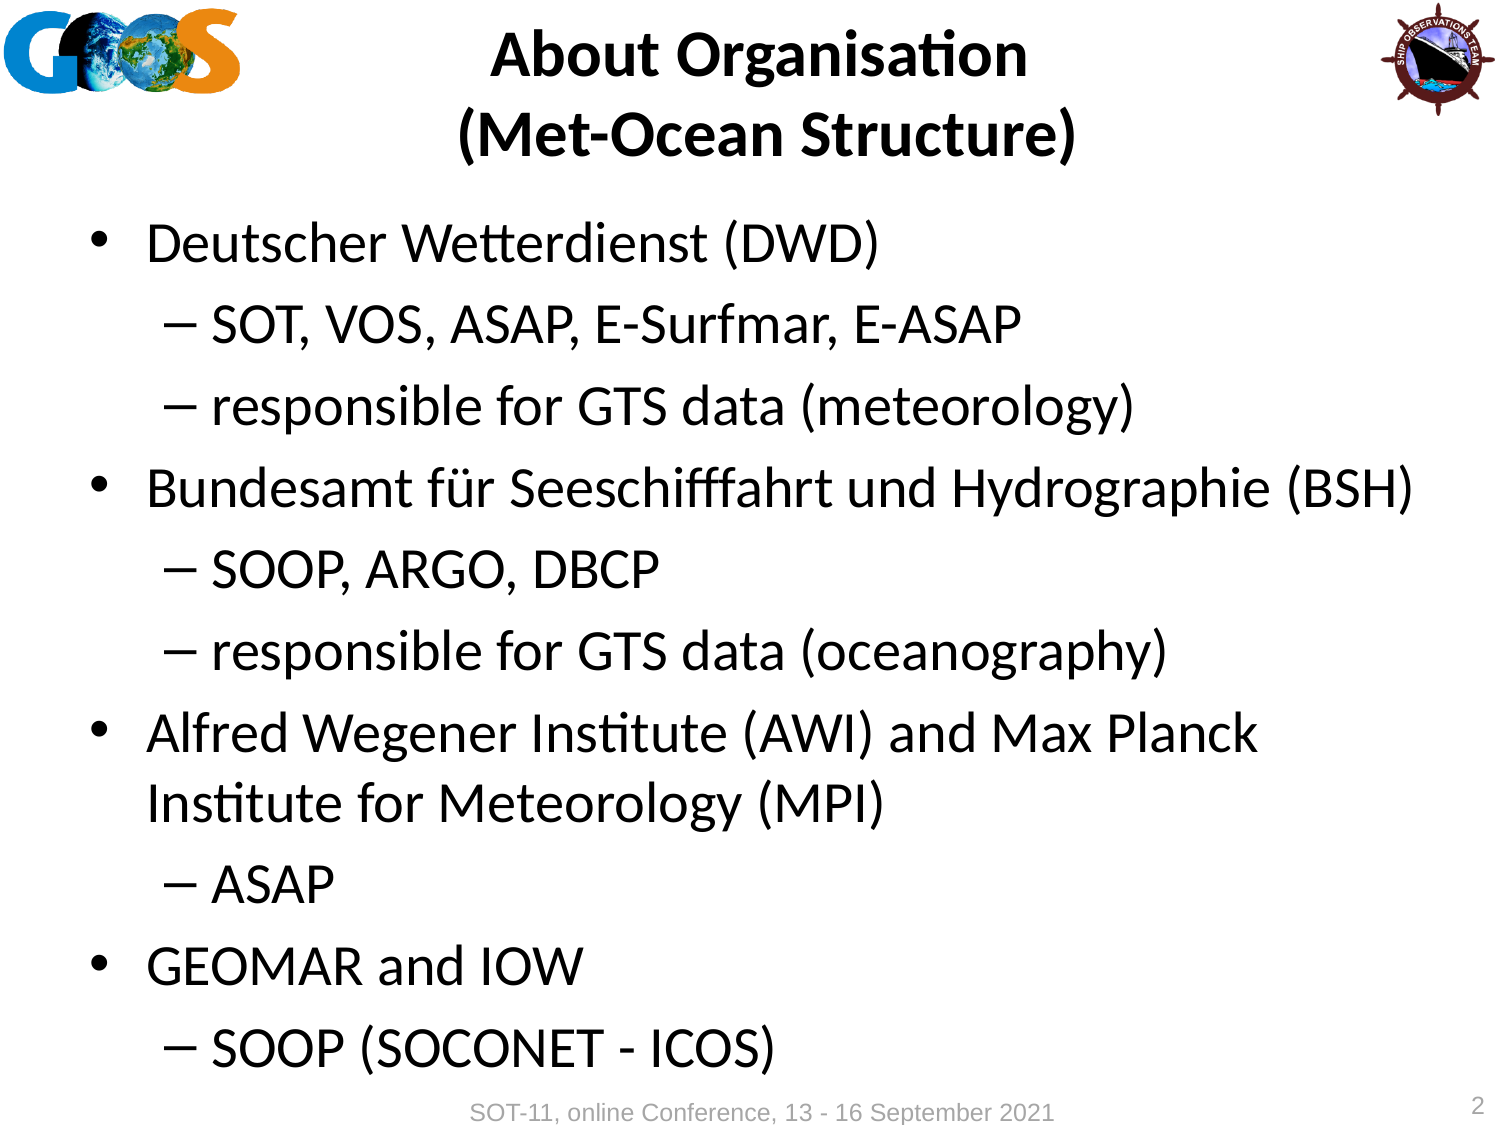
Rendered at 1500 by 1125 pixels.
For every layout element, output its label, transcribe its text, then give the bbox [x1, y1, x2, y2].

slide_number 2 [1162, 1085, 1500, 1123]
title About Organisation (Met-Ocean Structure) [183, 2, 1353, 149]
picture [1380, 2, 1495, 116]
list Deutscher Wetterdienst (DWD) SOT, VOS, ASAP, E-Surfmar, E-ASAP responsible for GTS data (meteorology) Bundesamt für Seeschifffahrt und Hydrographie (BSH) SOOP, ARGO, DBCP responsible for GTS data (oceanography) Alfred Wegener Institute (AWI) and Max Planck Institute for Meteorology (MPI) ASAP GEOMAR and IOW SOOP (SOCONET - ICOS) [75, 196, 1483, 1005]
picture [3, 7, 183, 94]
